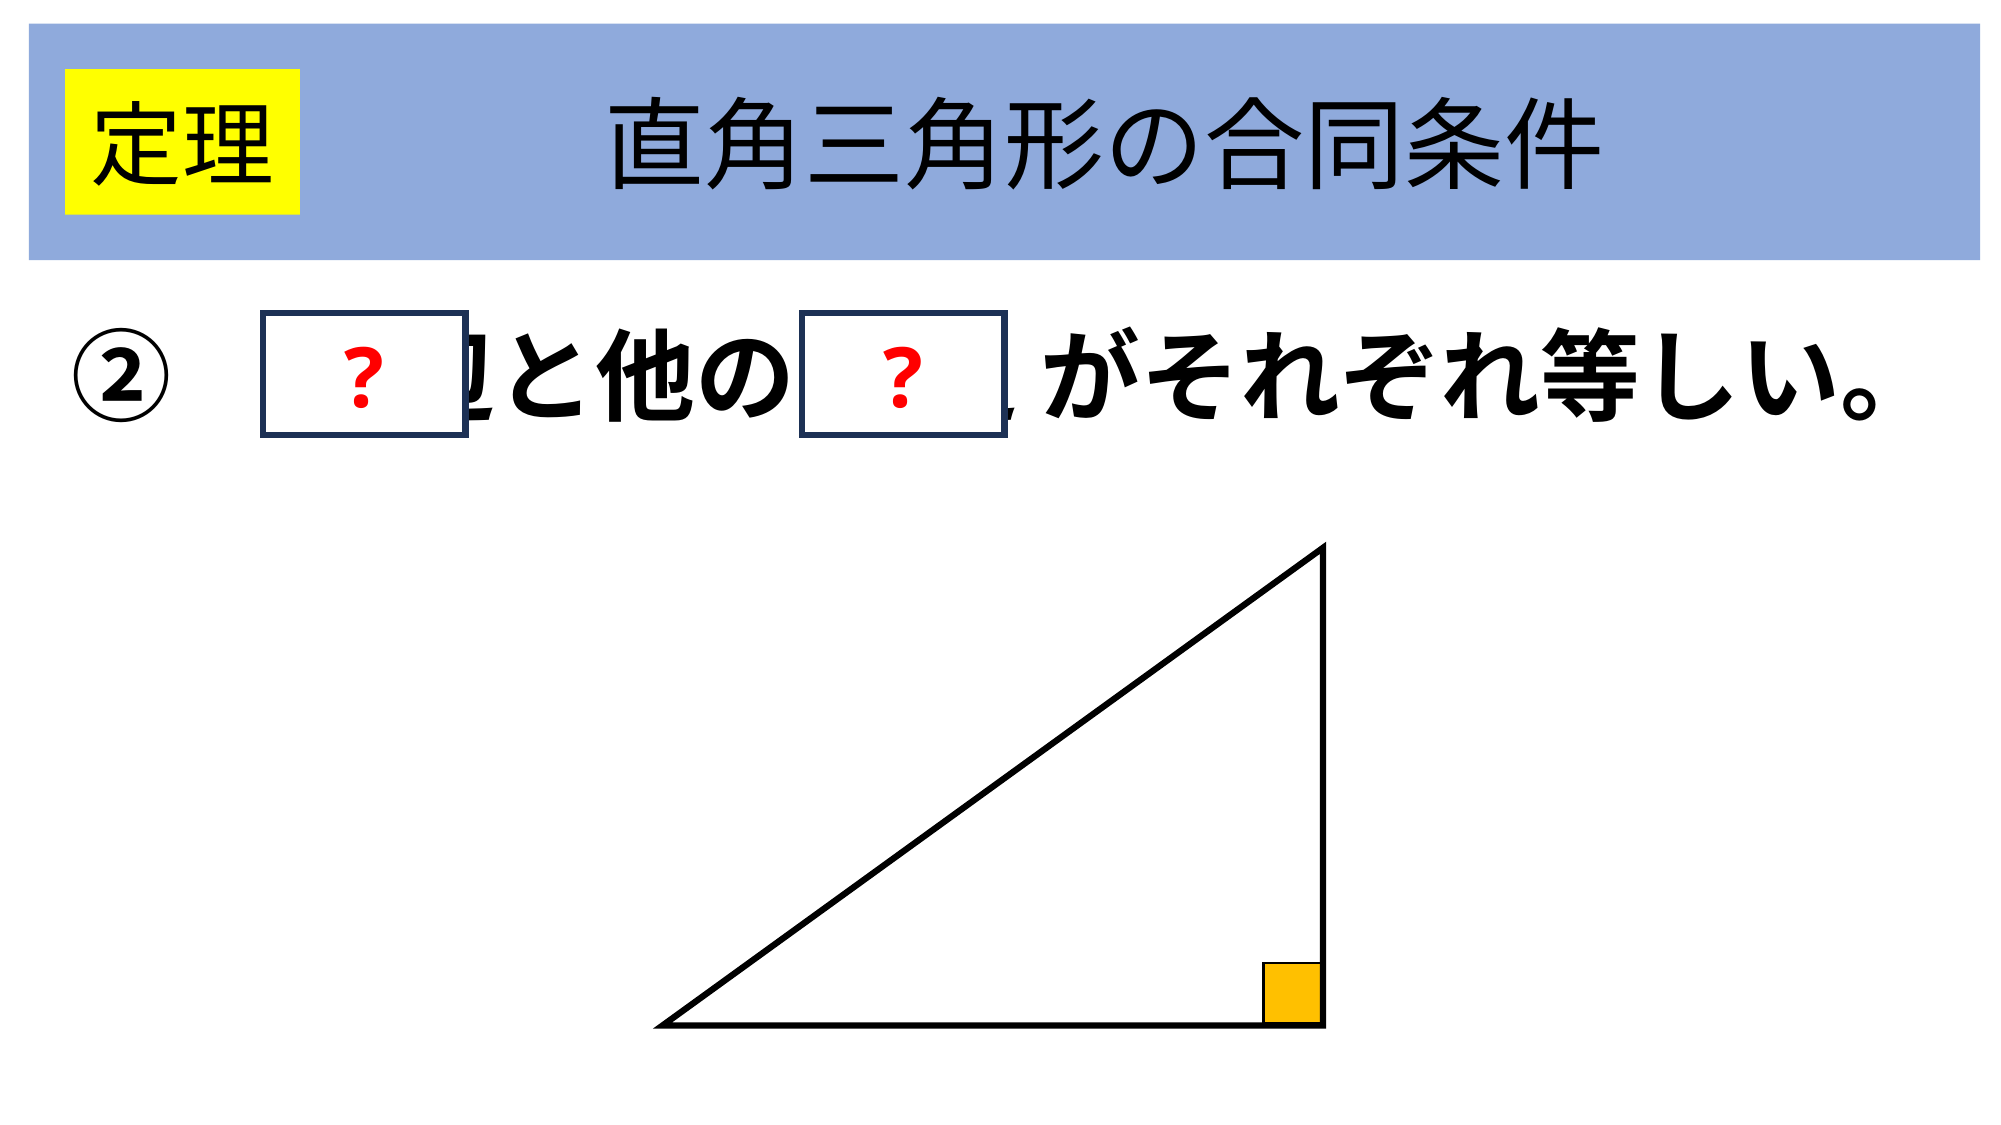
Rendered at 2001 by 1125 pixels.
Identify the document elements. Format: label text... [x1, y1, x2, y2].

text_box ? [262, 312, 467, 436]
text_box ? [801, 312, 1006, 436]
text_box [662, 547, 1323, 1026]
text_box 直角三角形の合同条件 [28, 23, 1981, 261]
text_box 定理 [64, 68, 301, 216]
text_box ② 斜辺と他の １辺 がそれぞれ等しい。 [56, 306, 1926, 442]
